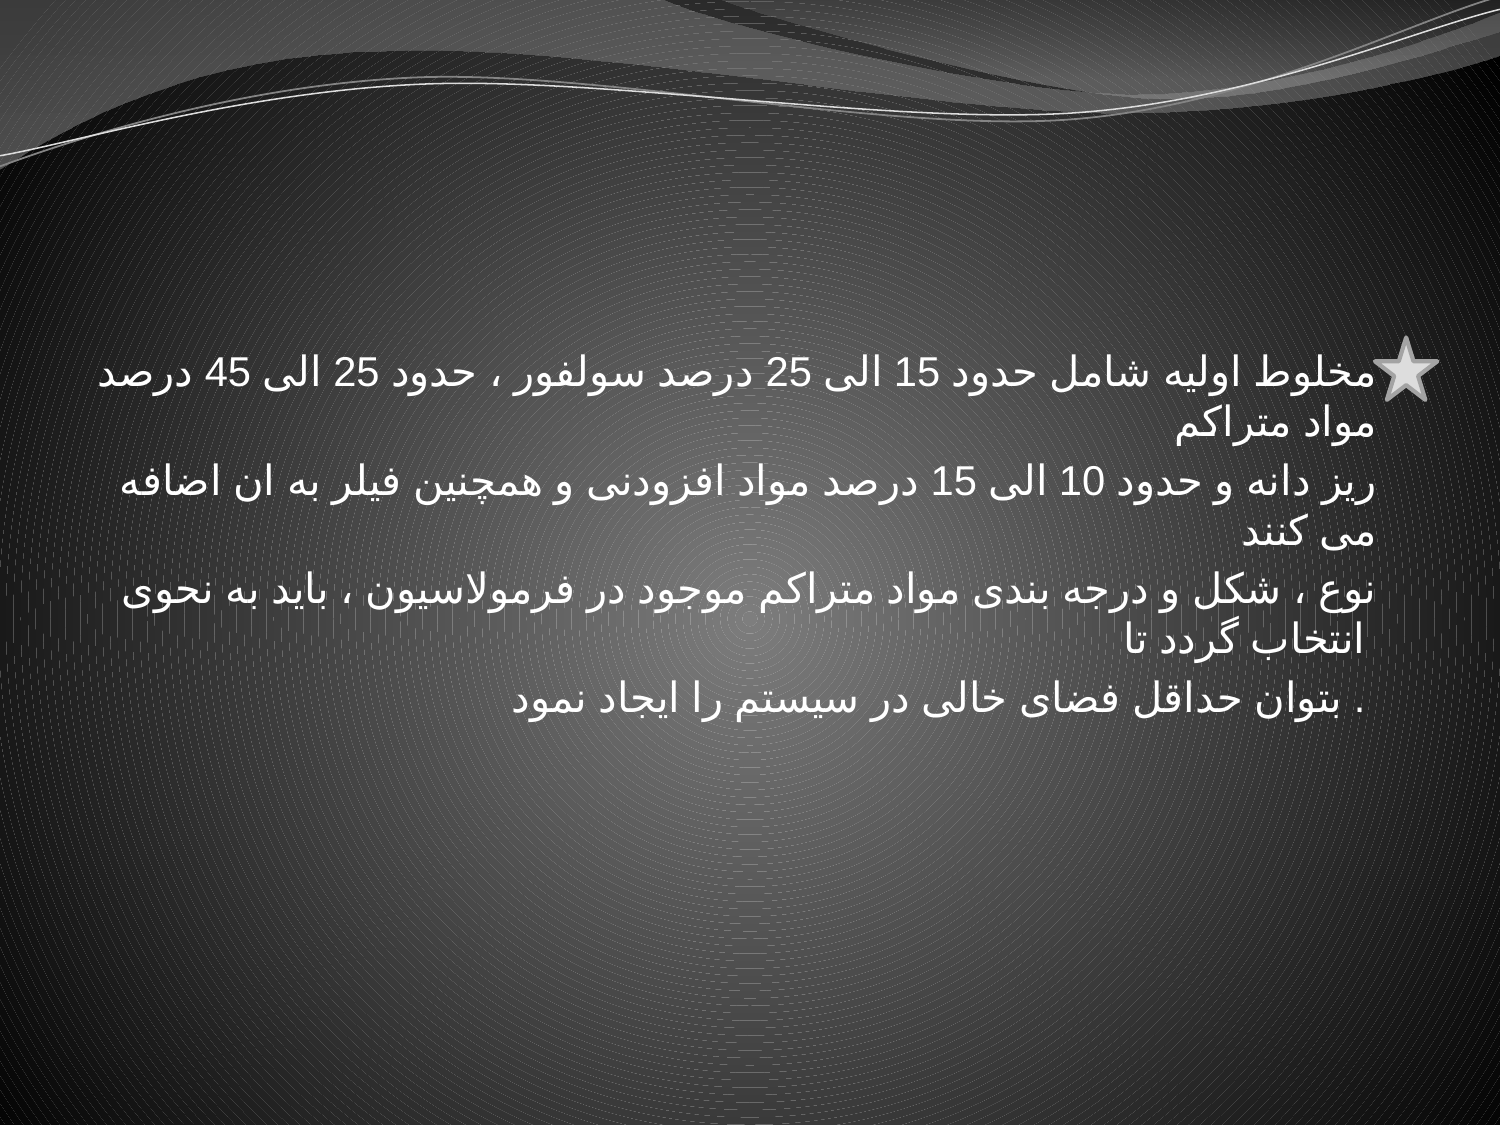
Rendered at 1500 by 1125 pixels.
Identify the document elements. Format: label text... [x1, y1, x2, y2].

text_box [1372, 335, 1440, 402]
subtitle مخلوط اولیه شامل حدود 15 الی 25 درصد سولفور ، حدود 25 الی 45 درصد مواد متراکم ریز دانه و حدود 10 الی 15 درصد مواد افزودنی و همچنین فیلر به ان اضافه می کنند نوع ، شکل و درجه بندی مواد متراکم موجود در فرمولاسیون ، باید به نحوی انتخاب گردد تا بتوان حداقل فضای خالی در سیستم را ایجاد نمود . [87, 337, 1388, 818]
